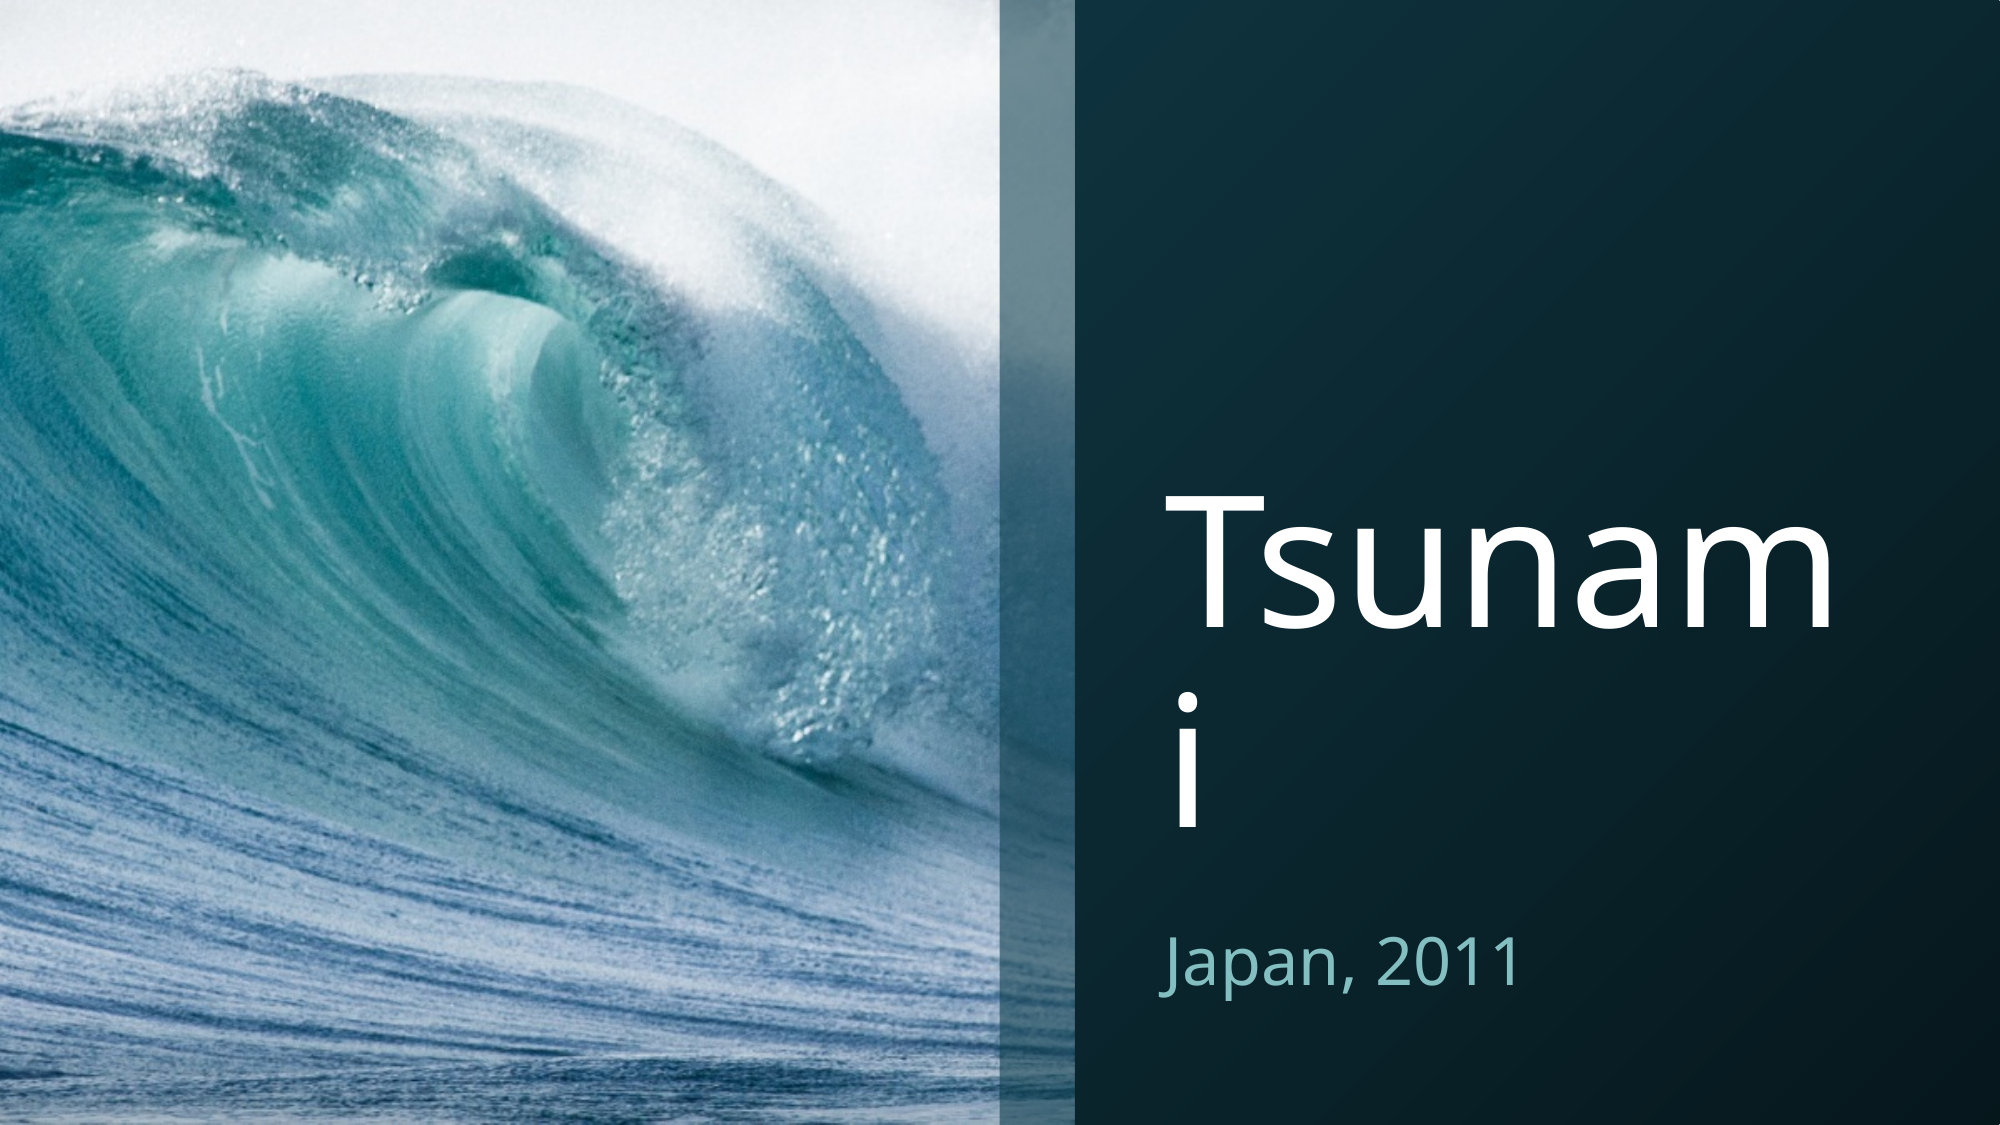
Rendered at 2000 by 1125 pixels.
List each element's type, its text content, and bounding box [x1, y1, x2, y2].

title Tsunami [1149, 262, 1900, 875]
picture [0, 0, 1075, 1125]
subtitle Japan, 2011 [1149, 912, 1900, 1050]
